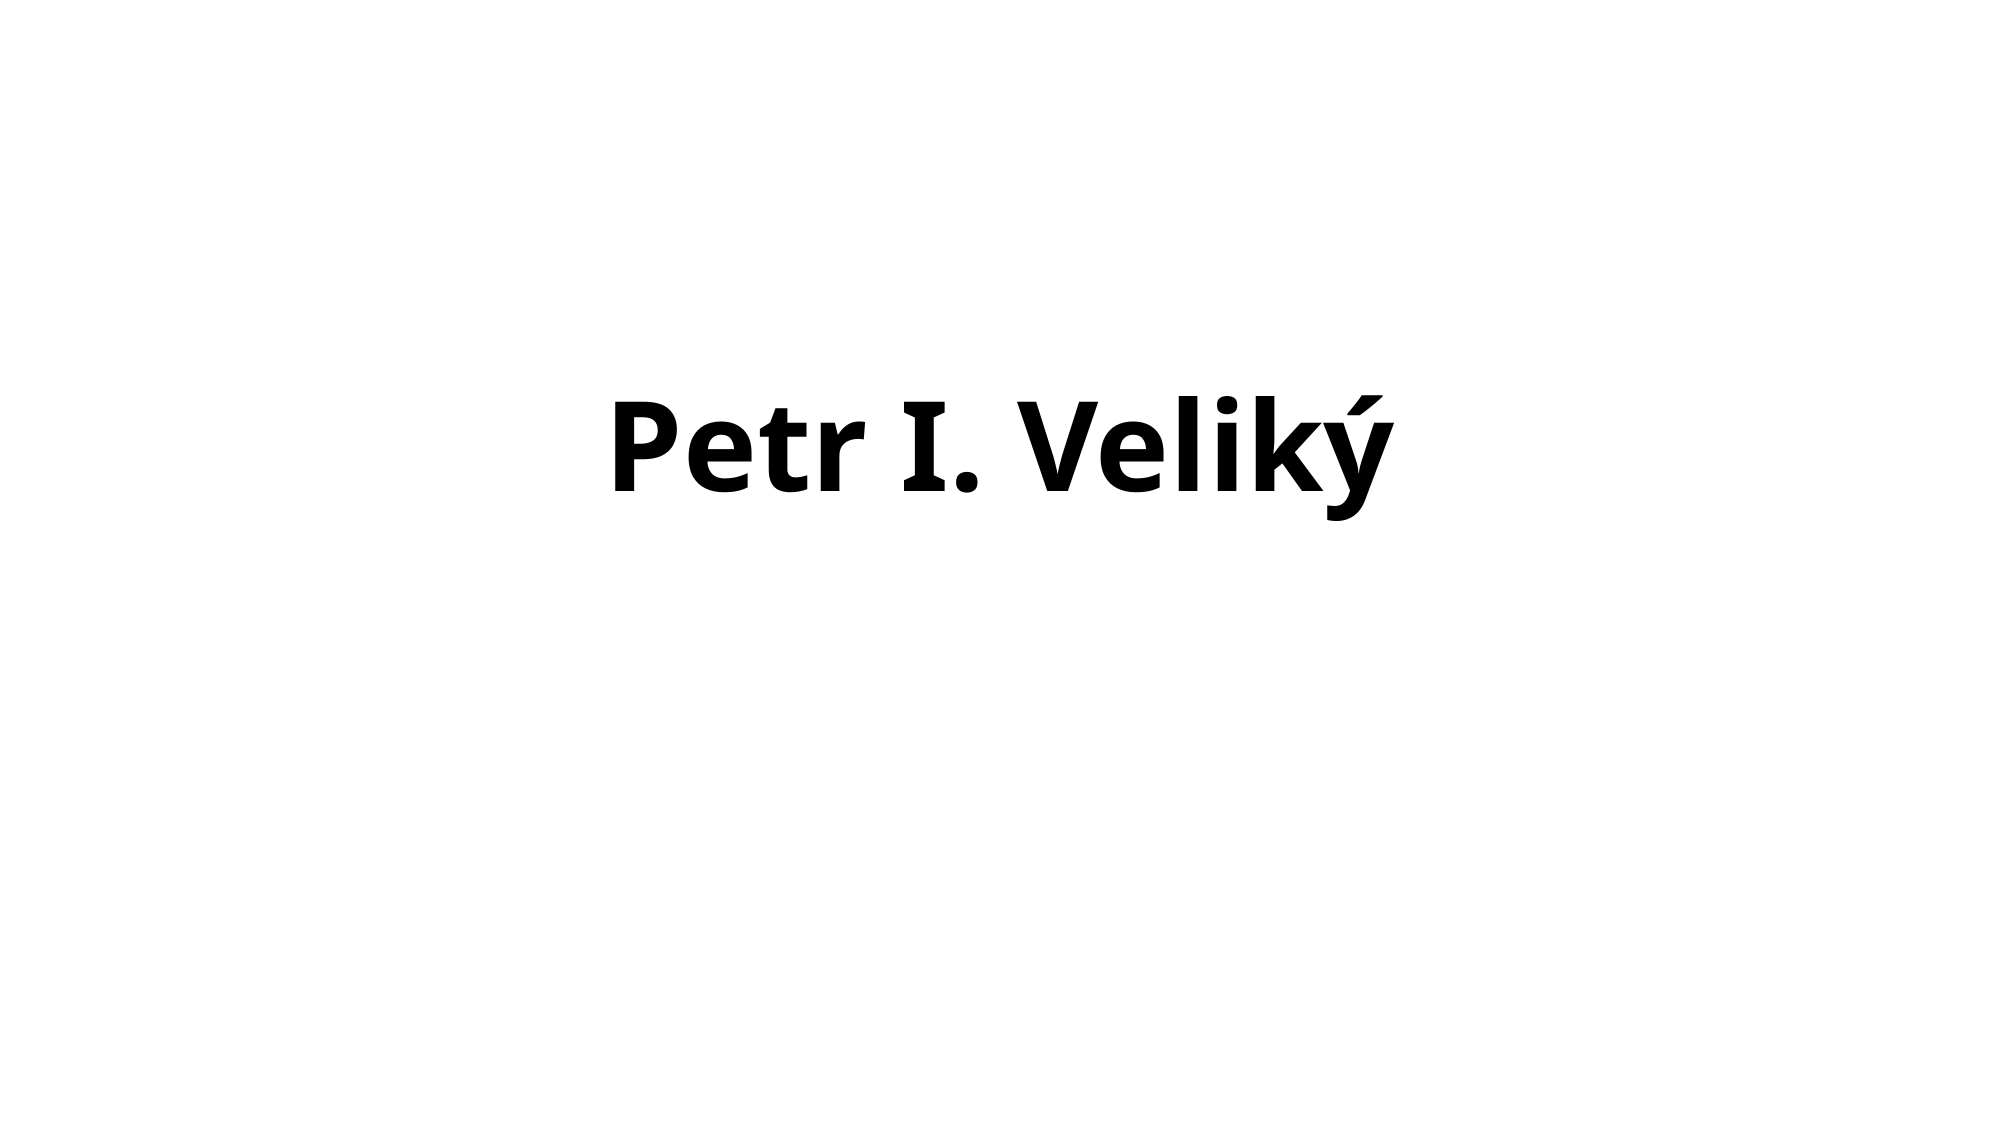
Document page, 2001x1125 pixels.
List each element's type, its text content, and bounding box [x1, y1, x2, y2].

title Petr I. Veliký [249, 134, 1750, 526]
